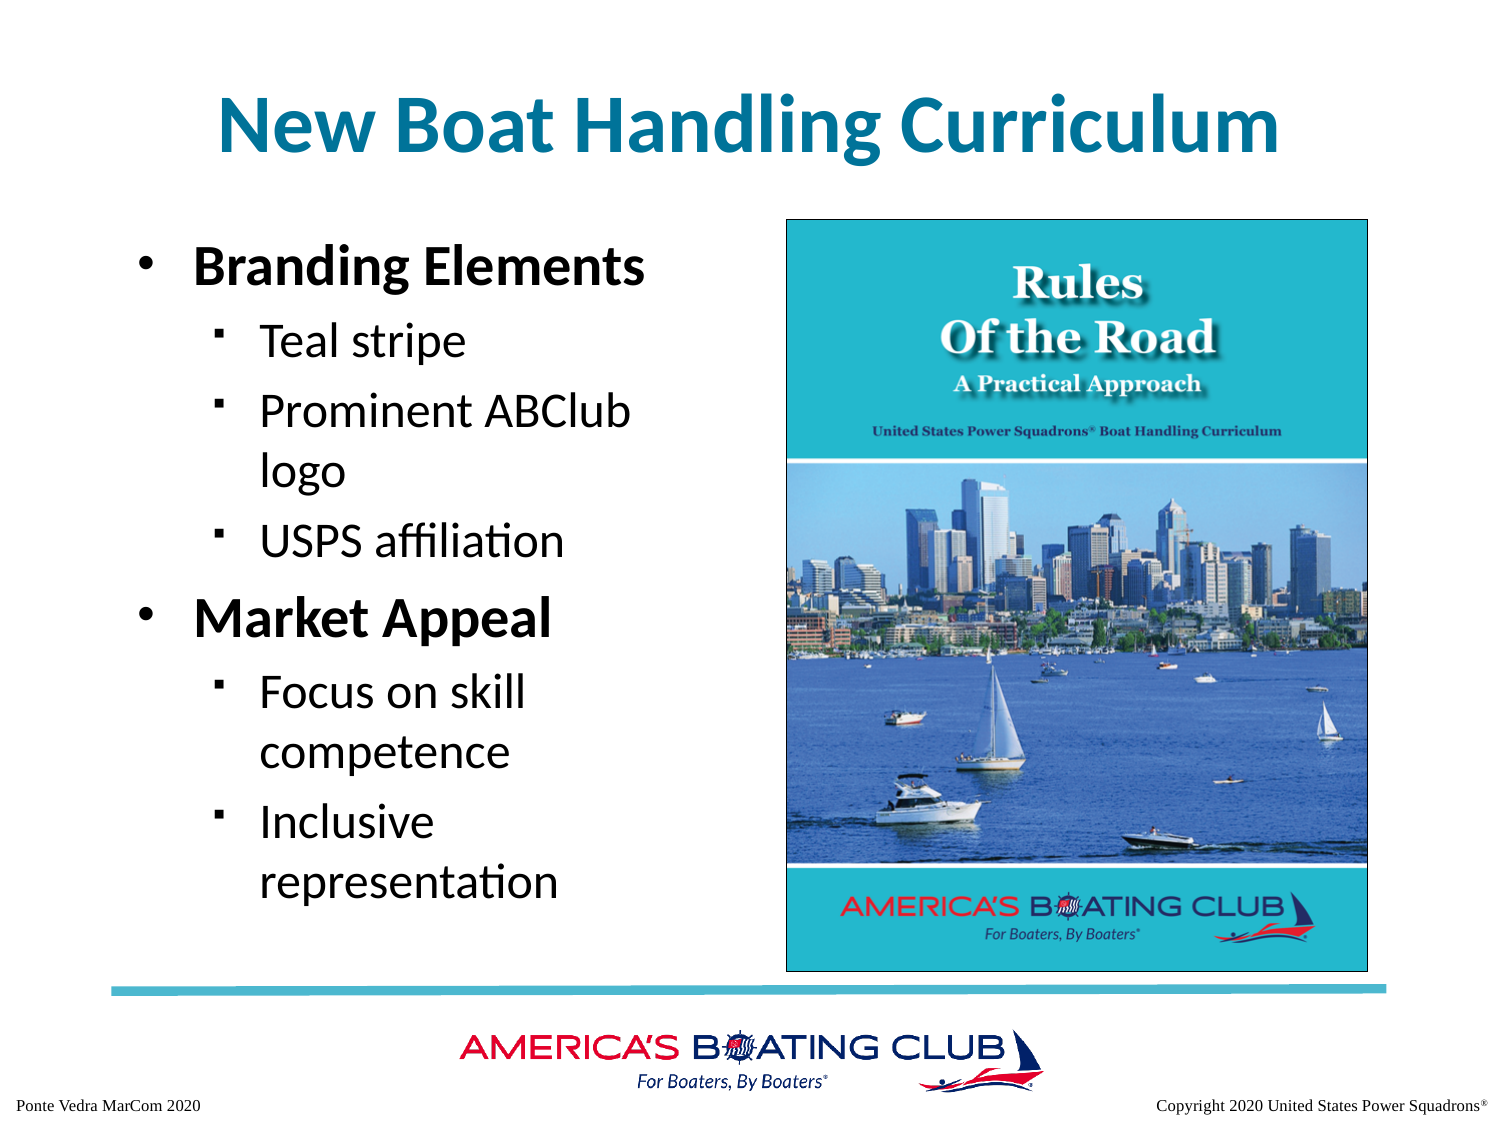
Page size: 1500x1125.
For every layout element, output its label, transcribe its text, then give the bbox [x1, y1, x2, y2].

picture [435, 1011, 1065, 1116]
list Branding Elements Teal stripe Prominent ABClub logo USPS affiliation Market Appeal Focus on skill competence Inclusive representation [122, 219, 744, 972]
title New Boat Handling Curriculum [112, 49, 1388, 188]
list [786, 219, 1368, 971]
